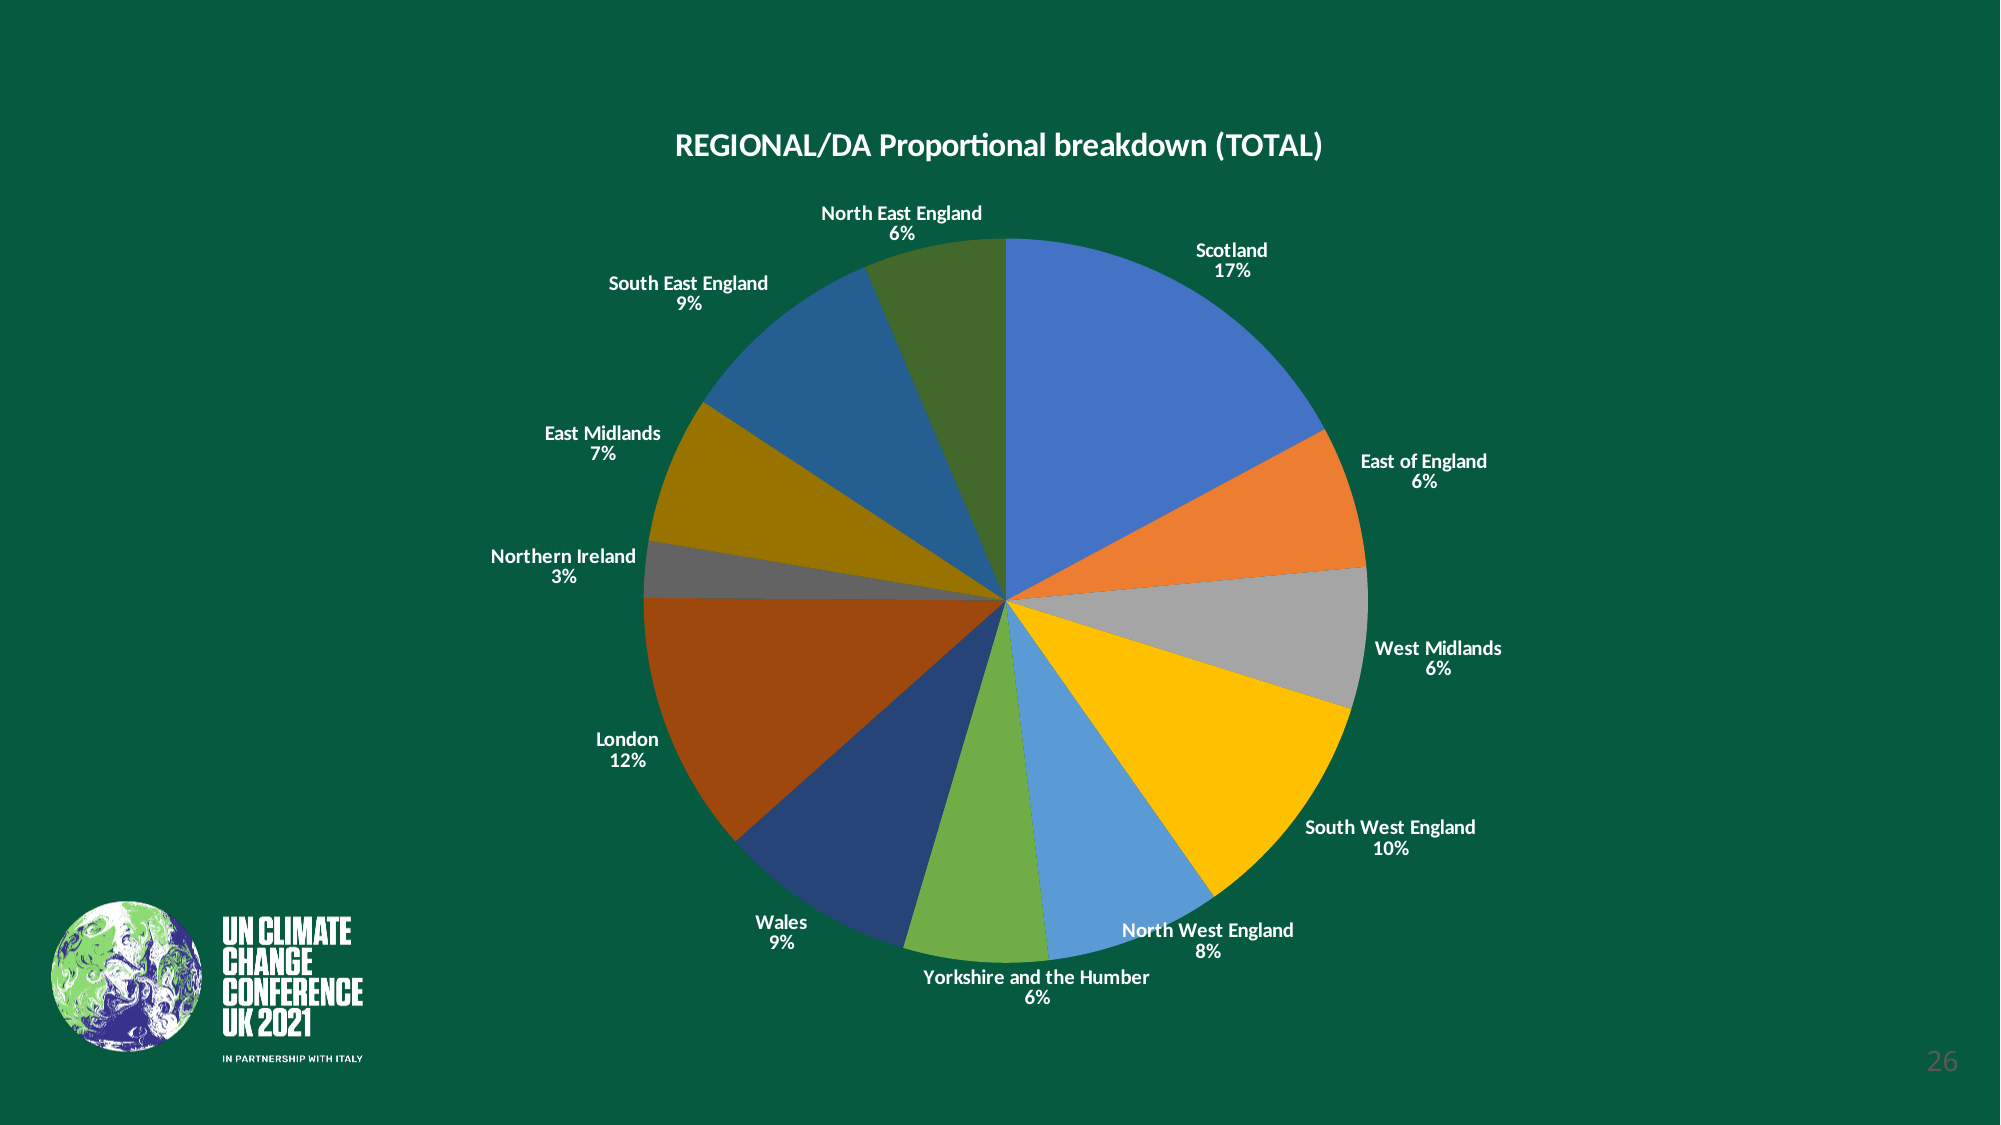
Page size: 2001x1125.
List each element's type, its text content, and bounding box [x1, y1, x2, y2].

chart [332, 94, 1668, 1031]
picture [0, 843, 421, 1123]
slide_number 26 [1853, 1019, 1974, 1106]
